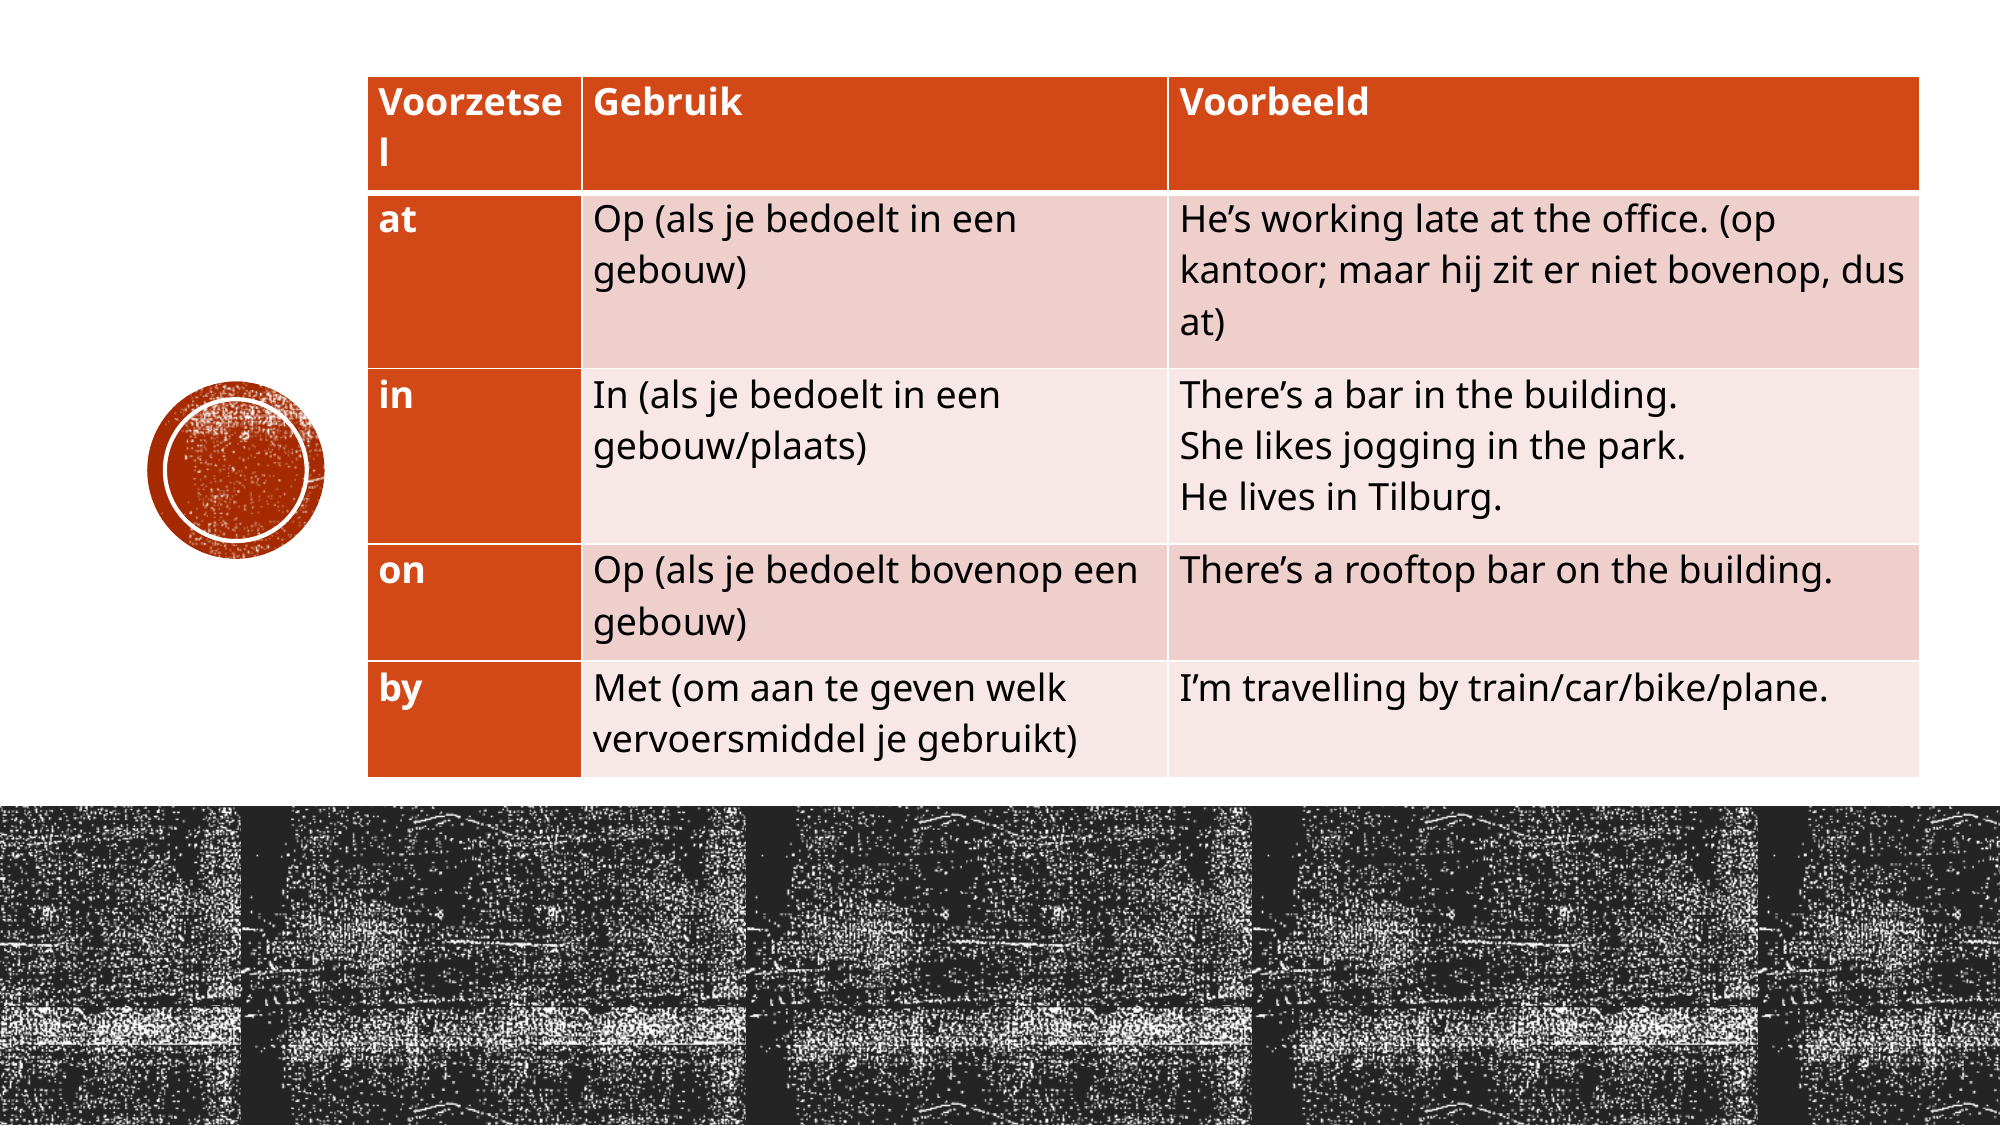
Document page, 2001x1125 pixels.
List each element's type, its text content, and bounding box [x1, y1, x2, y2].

table_cell He’s working late at the office. (op kantoor; maar hij zit er niet bovenop, dus at) [1169, 196, 1919, 368]
table_cell at [368, 196, 581, 368]
table_cell Met (om aan te geven welk vervoersmiddel je gebruikt) [583, 662, 1167, 777]
table_cell I’m travelling by train/car/bike/plane. [1169, 662, 1919, 777]
table_cell There’s a rooftop bar on the building. [1169, 545, 1919, 660]
table_cell There’s a bar in the building. She likes jogging in the park. He lives in Tilburg. [1169, 369, 1919, 543]
table_cell In (als je bedoelt in een gebouw/plaats) [583, 369, 1167, 543]
table_cell Op (als je bedoelt in een gebouw) [583, 196, 1167, 368]
table_cell in [368, 369, 581, 543]
table_header Gebruik [583, 77, 1167, 190]
table_header Voorzetsel [368, 77, 581, 190]
table_header Voorbeeld [1169, 77, 1919, 190]
table_cell by [368, 662, 581, 777]
table_cell on [368, 545, 581, 660]
table_cell Op (als je bedoelt bovenop een gebouw) [583, 545, 1167, 660]
